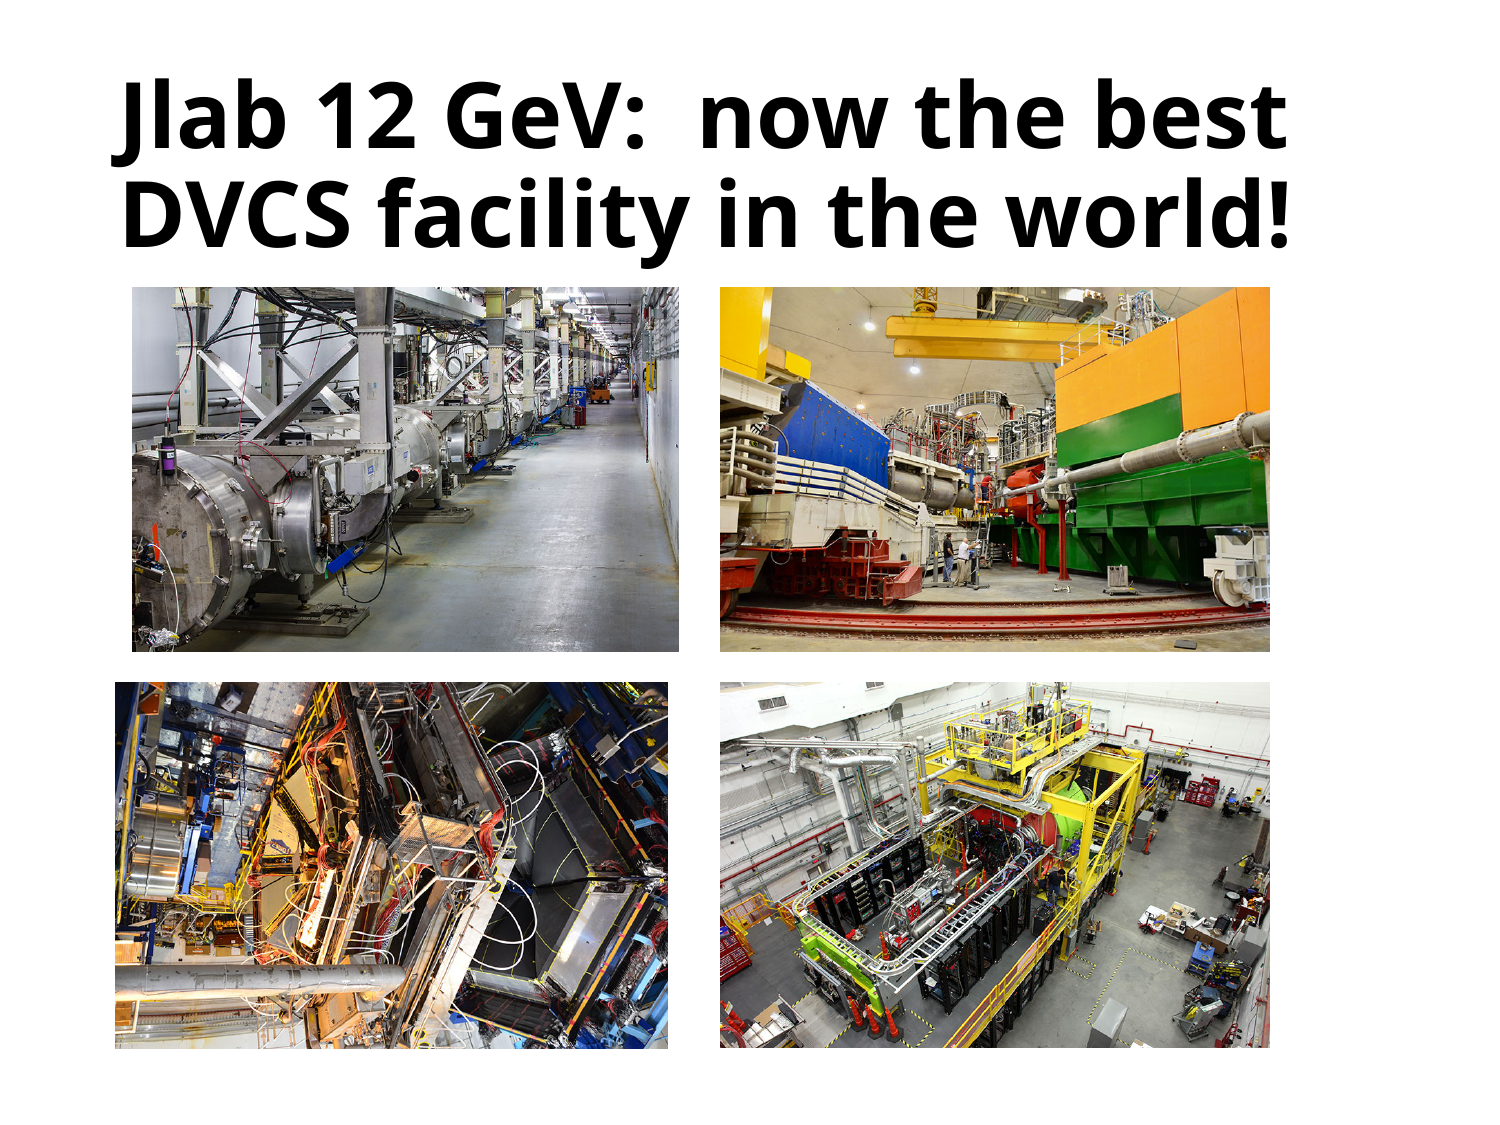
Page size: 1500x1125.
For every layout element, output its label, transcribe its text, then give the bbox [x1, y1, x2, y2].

picture [720, 682, 1270, 1049]
picture [115, 682, 668, 1049]
picture [132, 287, 679, 652]
title Jlab 12 GeV: now the best DVCS facility in the world! [103, 59, 1397, 278]
picture [720, 287, 1270, 652]
